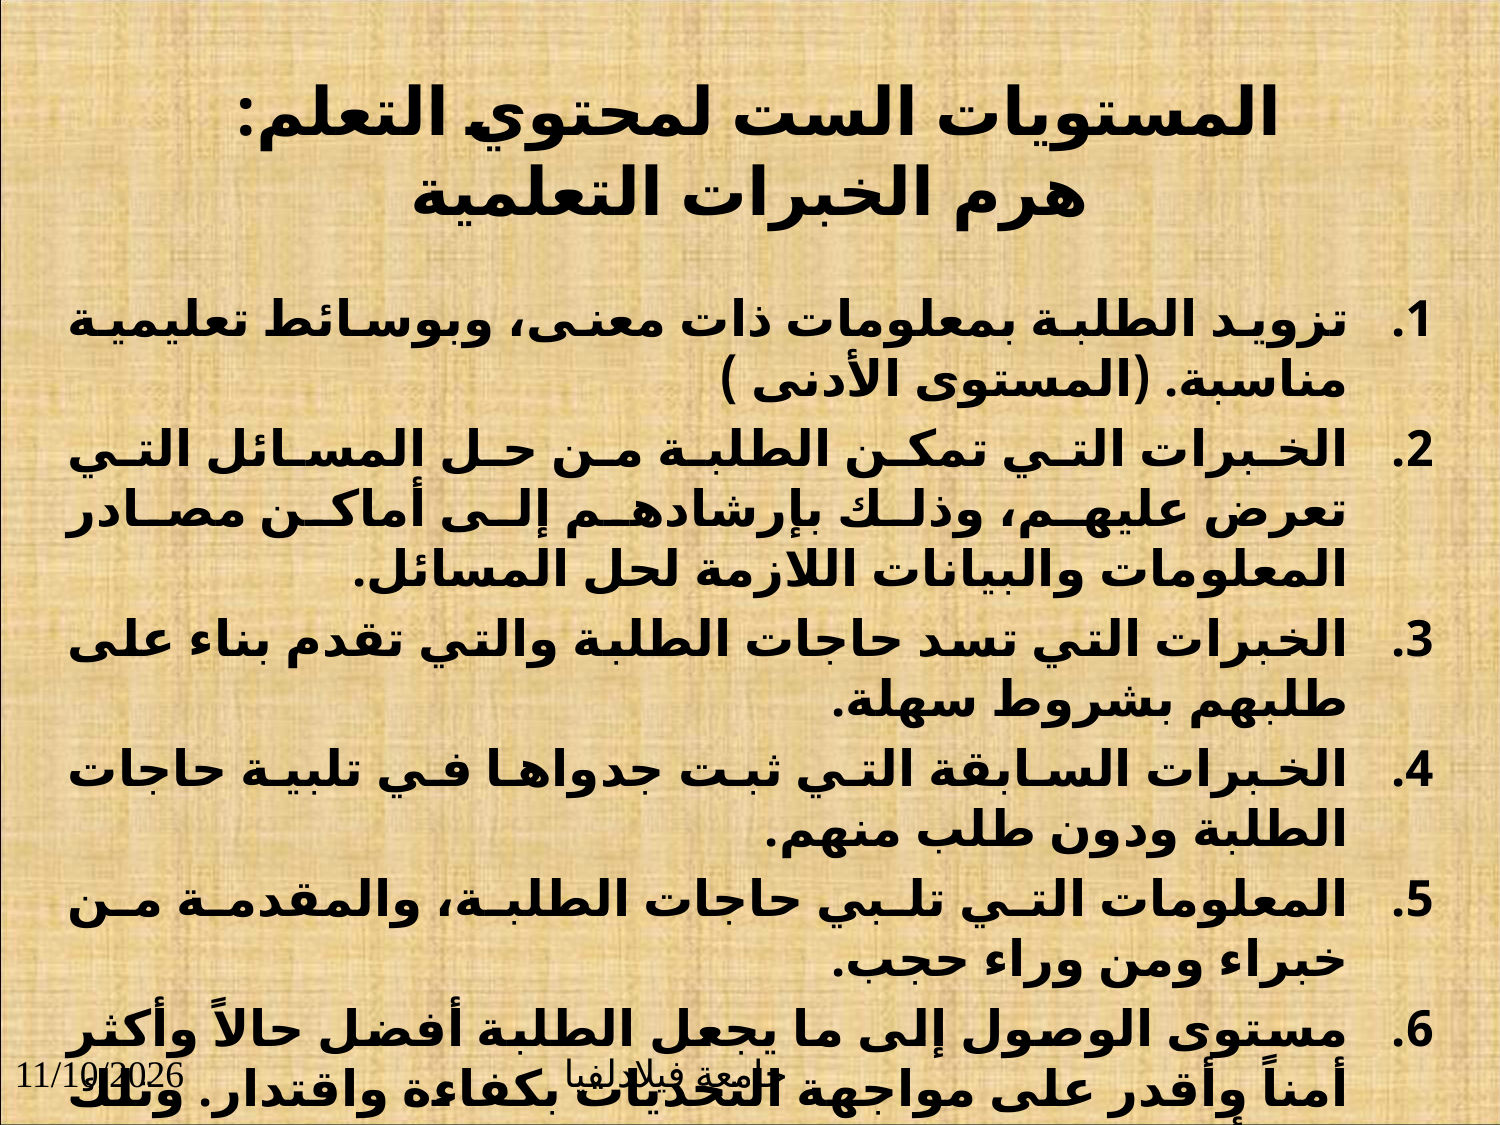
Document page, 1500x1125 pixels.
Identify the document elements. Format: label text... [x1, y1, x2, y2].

picture [0, 0, 1500, 1125]
list تزويد الطلبة بمعلومات ذات معنى، وبوسائط تعليمية مناسبة. (المستوى الأدنى ) الخبرات التي تمكن الطلبة من حل المسائل التي تعرض عليهم، وذلك بإرشادهم إلى أماكن مصادر المعلومات والبيانات اللازمة لحل المسائل. الخبرات التي تسد حاجات الطلبة والتي تقدم بناء على طلبهم بشروط سهلة. الخبرات السابقة التي ثبت جدواها في تلبية حاجات الطلبة ودون طلب منهم. المعلومات التي تلبي حاجات الطلبة، والمقدمة من خبراء ومن وراء حجب. مستوى الوصول إلى ما يجعل الطلبة أفضل حالاً وأكثر أمناً وأقدر على مواجهة التحديات بكفاءة واقتدار. وتلك هي أعلى مراتب الخبرات التعليمية التعلمية المطلوبة. وكمثال على ذلك الخبرات التي تقدم من خلال المواد التعليمية المفتوحة التي تعرضها جامعة ماساشوستس التقنية (المستوى الأعلى). [53, 278, 1471, 1000]
footer جامعة فيلادلفيا [549, 1042, 916, 1103]
title المستويات الست لمحتوي التعلم: هرم الخبرات التعلمية [112, 78, 1388, 220]
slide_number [0, 1042, 350, 1103]
